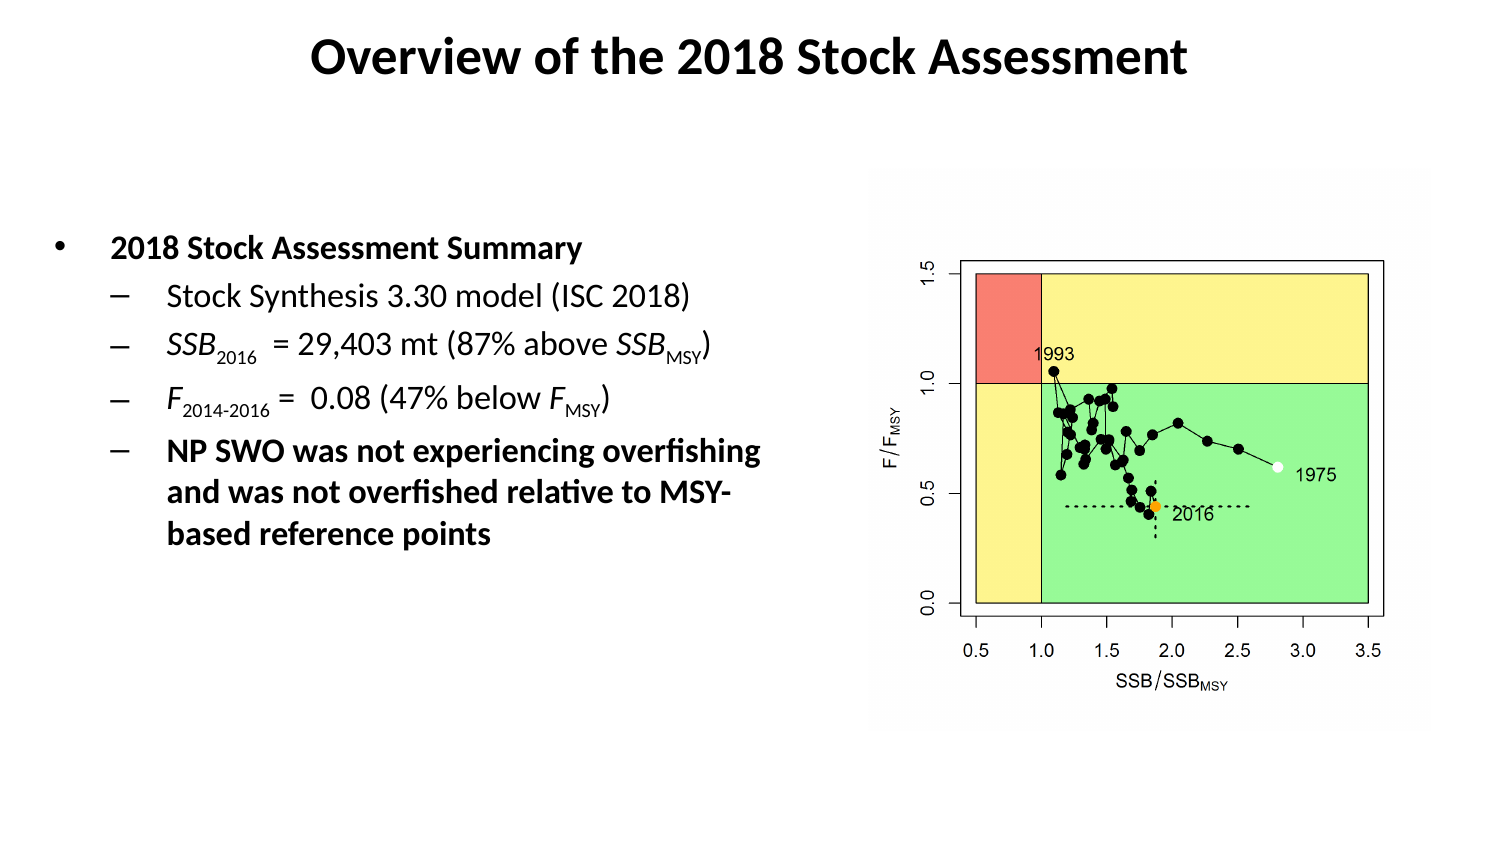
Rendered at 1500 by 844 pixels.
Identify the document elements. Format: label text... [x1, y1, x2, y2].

picture [868, 168, 1432, 732]
list 2018 Stock Assessment Summary Stock Synthesis 3.30 model (ISC 2018) SSB2016 = 29,403 mt (87% above SSBMSY) F2014-2016 = 0.08 (47% below FMSY) NP SWO was not experiencing overfishing and was not overfished relative to MSY-based reference points [39, 217, 789, 593]
title Overview of the 2018 Stock Assessment [243, 2, 1257, 104]
